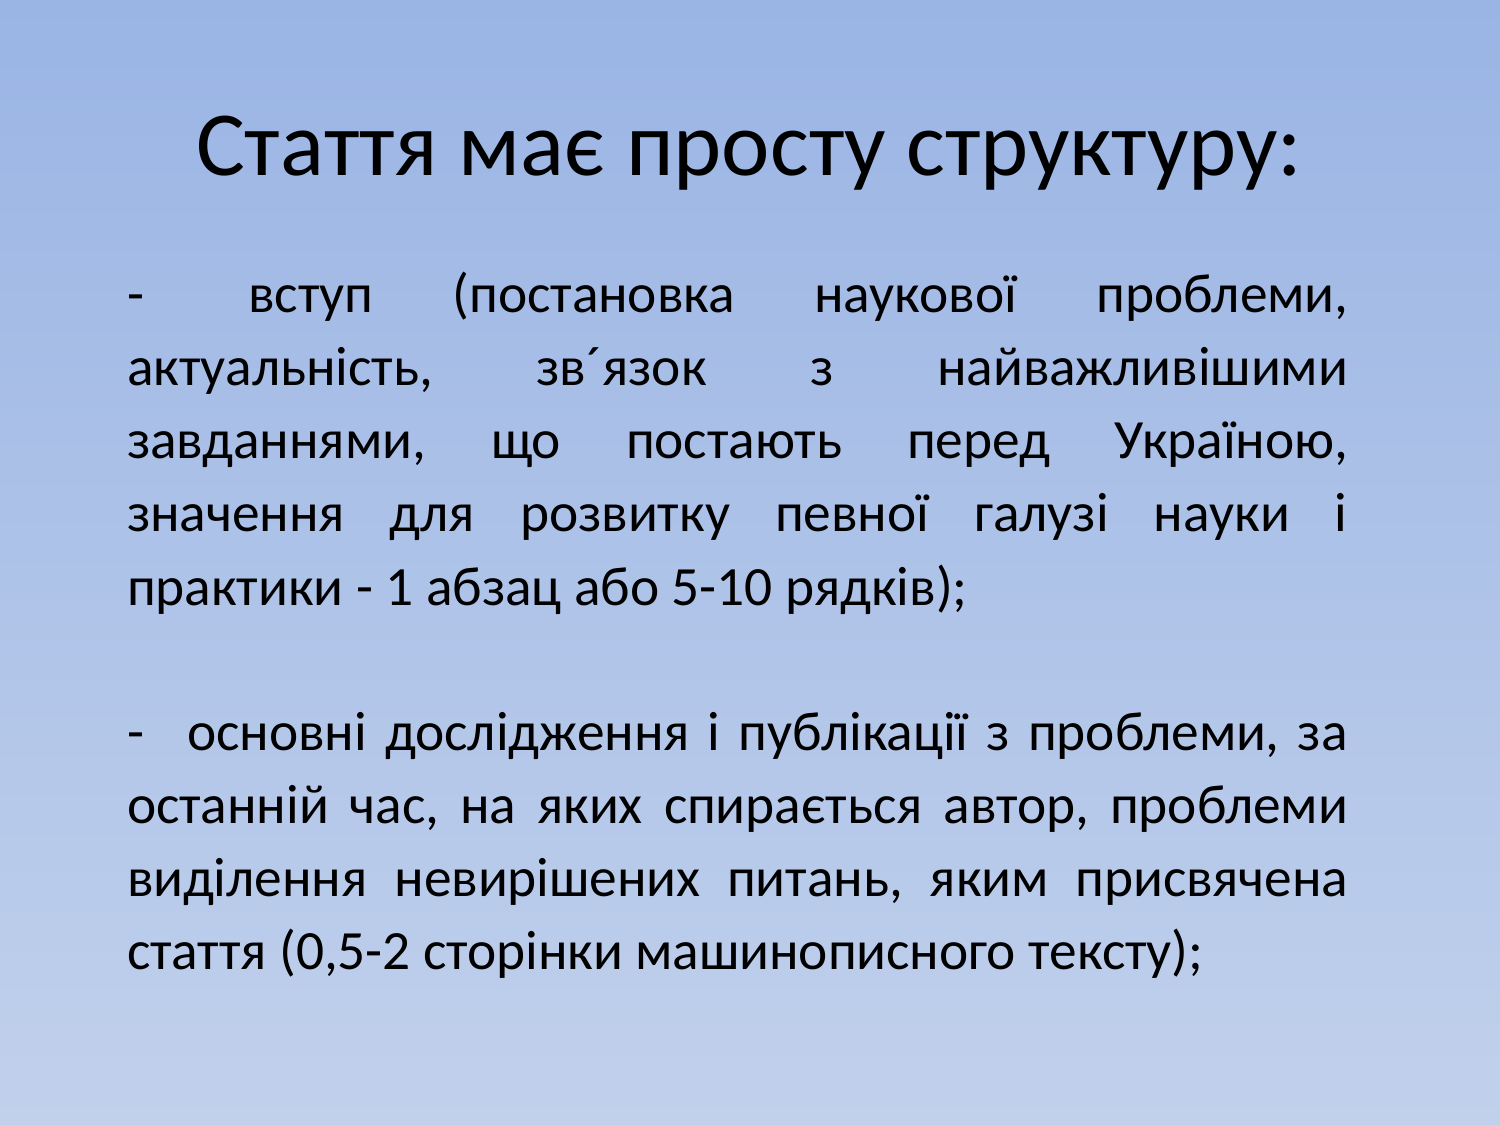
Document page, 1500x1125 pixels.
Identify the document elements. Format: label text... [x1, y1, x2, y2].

title Стаття має просту структуру: [74, 44, 1426, 233]
list - вступ (постановка наукової проблеми, актуальність, зв´язок з найважливішими завданнями, що постають перед Україною, значення для розвитку певної галузі науки і практики - 1 абзац або 5-10 рядків); - основні дослідження і публікації з проблеми, за останній час, на яких спирається автор, проблеми виділення невирішених питань, яким присвячена стаття (0,5-2 сторінки машинописного тексту); [111, 243, 1365, 1006]
